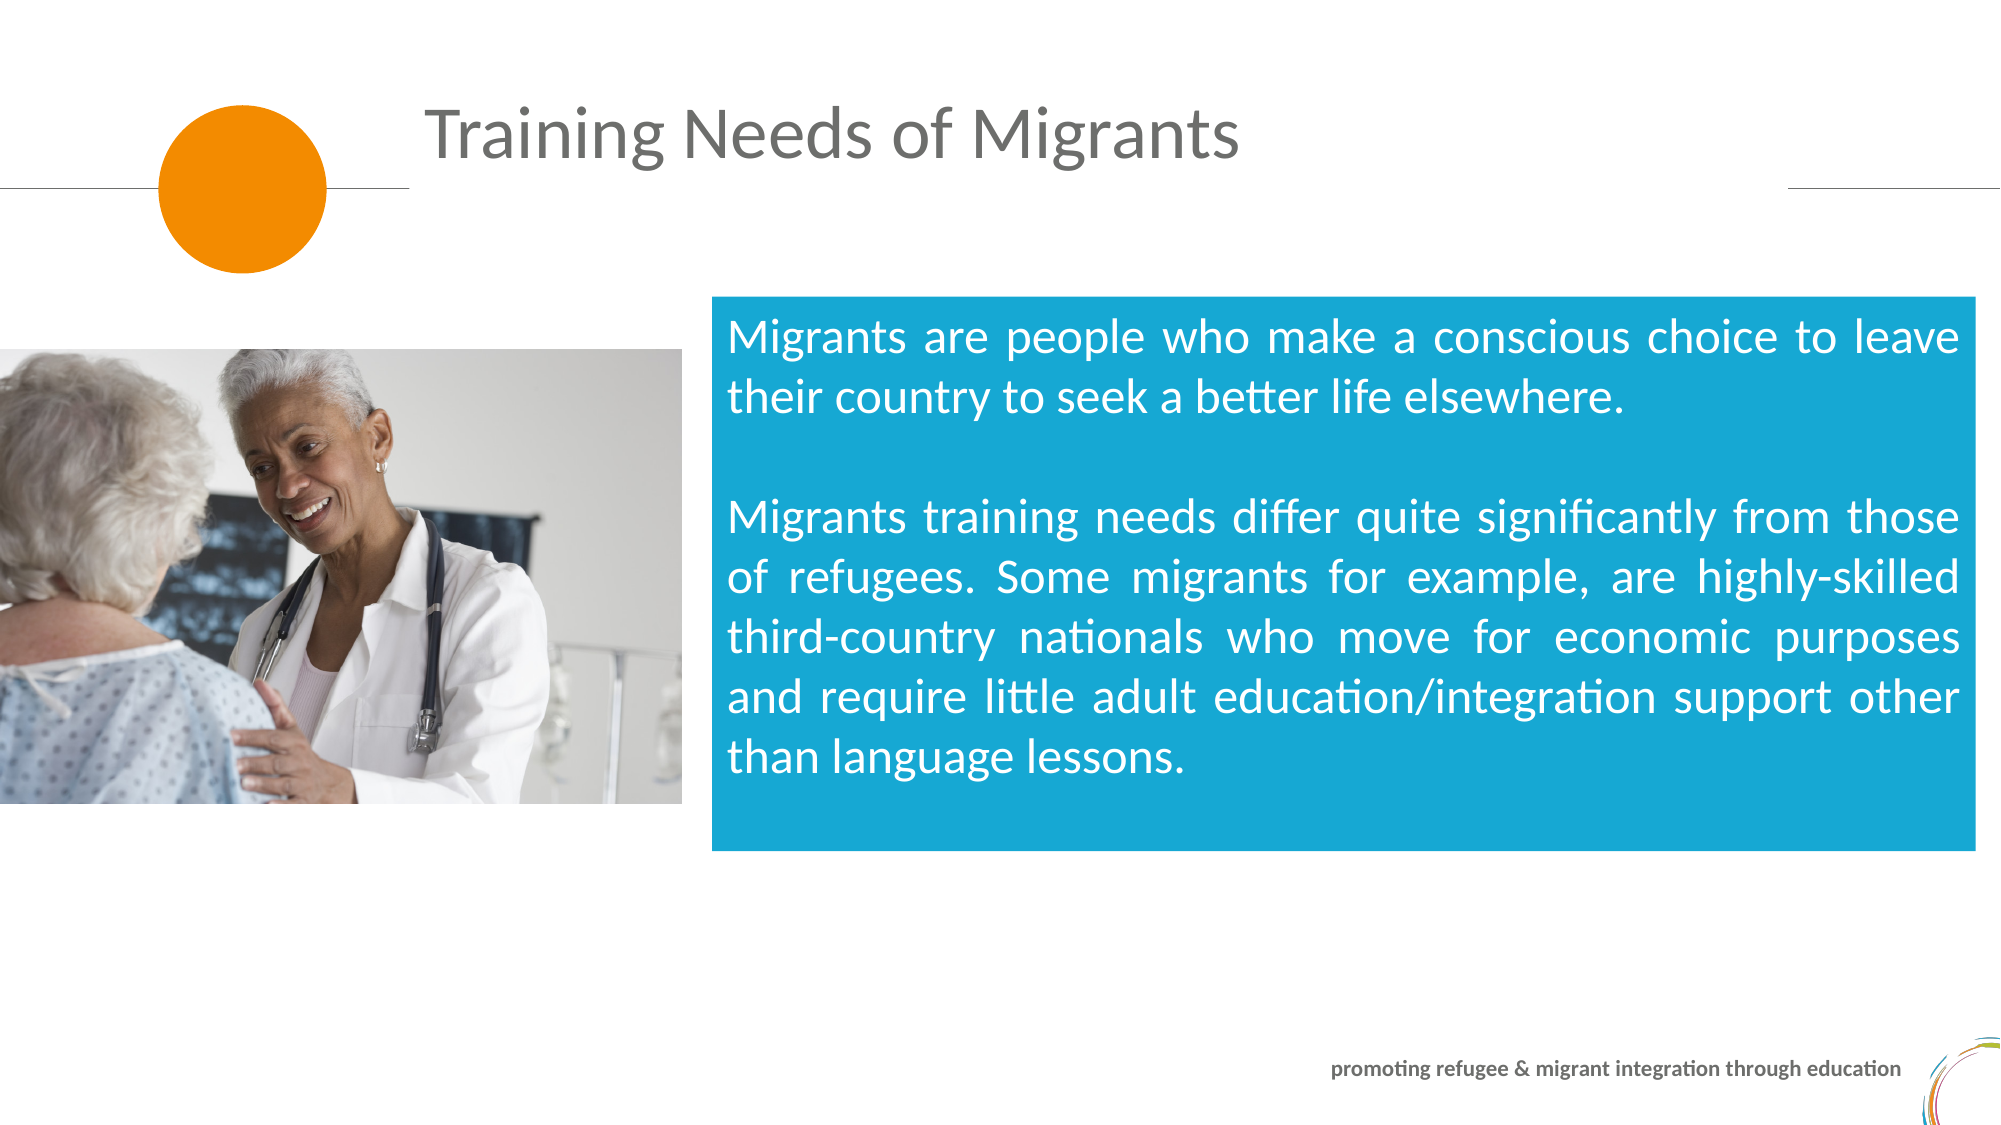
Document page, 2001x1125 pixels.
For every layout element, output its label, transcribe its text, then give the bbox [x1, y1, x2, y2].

list Training Needs of Migrants [409, 86, 1788, 264]
text_box Migrants are people who make a conscious choice to leave their country to seek a better life elsewhere. Migrants training needs differ quite significantly from those of refugees. Some migrants for example, are highly-skilled third-country nationals who move for economic purposes and require little adult education/integration support other than language lessons. [712, 296, 1976, 852]
picture [0, 349, 682, 804]
picture [1902, 1030, 2000, 1125]
